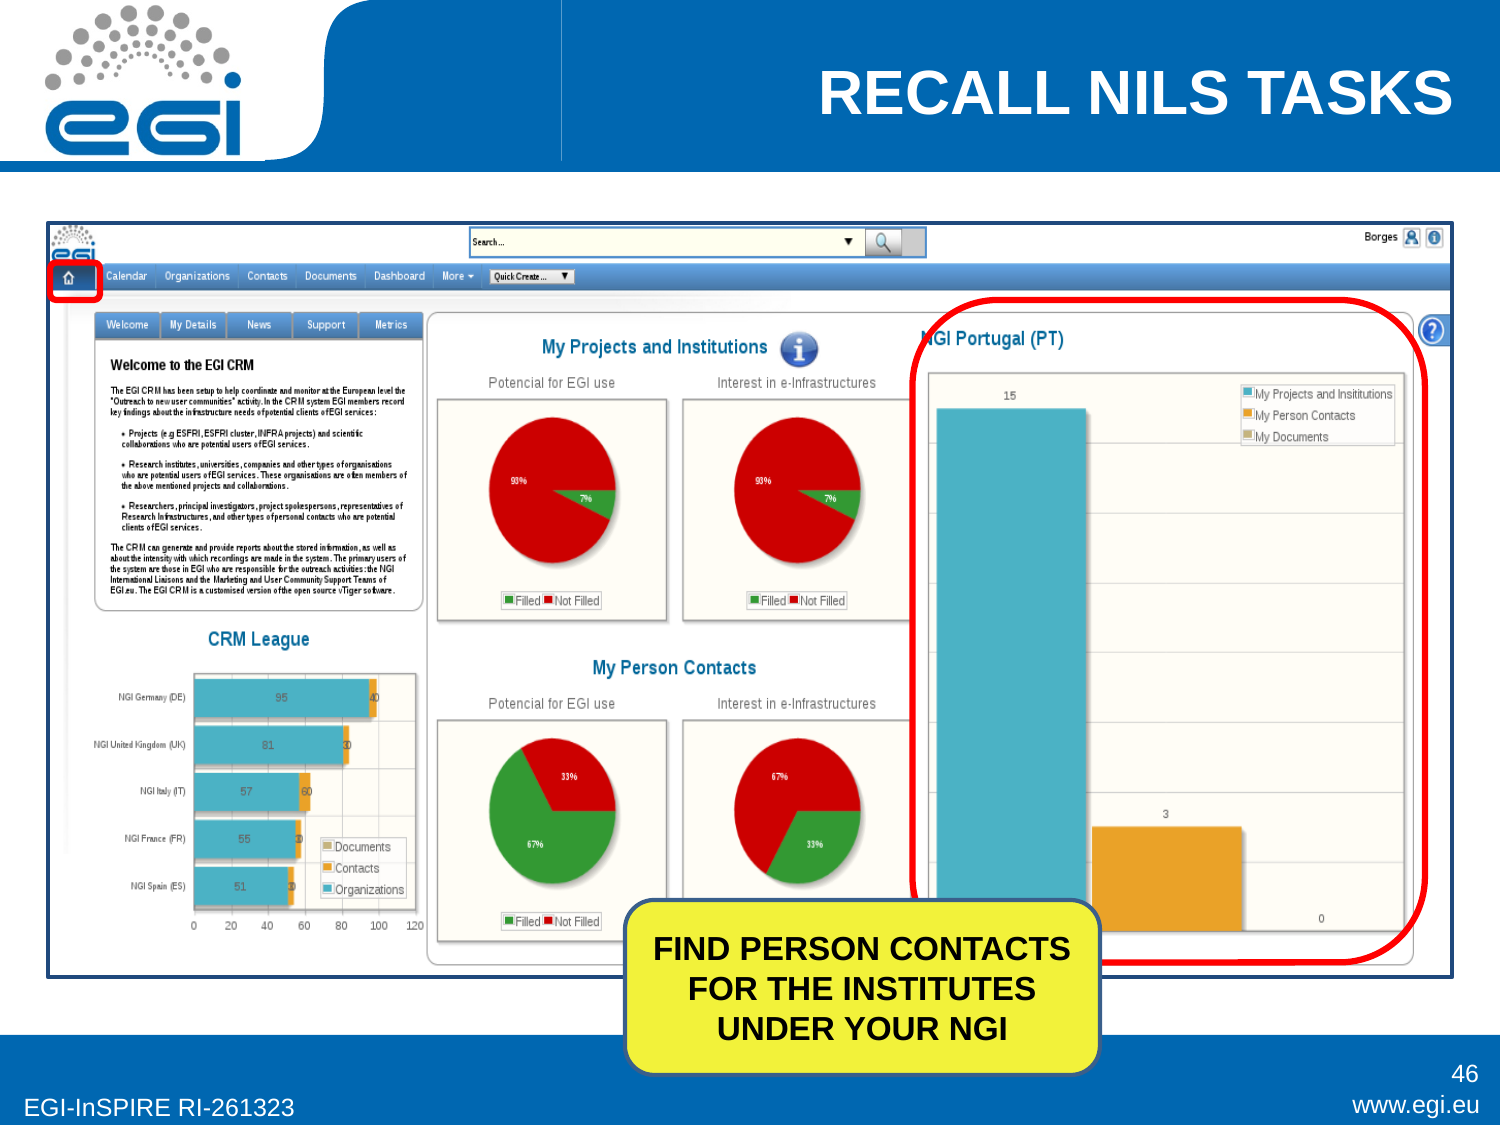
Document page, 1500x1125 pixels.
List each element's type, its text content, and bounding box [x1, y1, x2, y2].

title RECALL NILS TASKS [348, 18, 1471, 162]
text_box FIND PERSON CONTACTS FOR THE INSTITUTES UNDER YOUR NGI [622, 984, 1103, 1078]
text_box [767, 324, 826, 376]
slide_number 46 [1144, 1042, 1495, 1103]
picture [0, 0, 265, 161]
picture [49, 224, 1451, 976]
